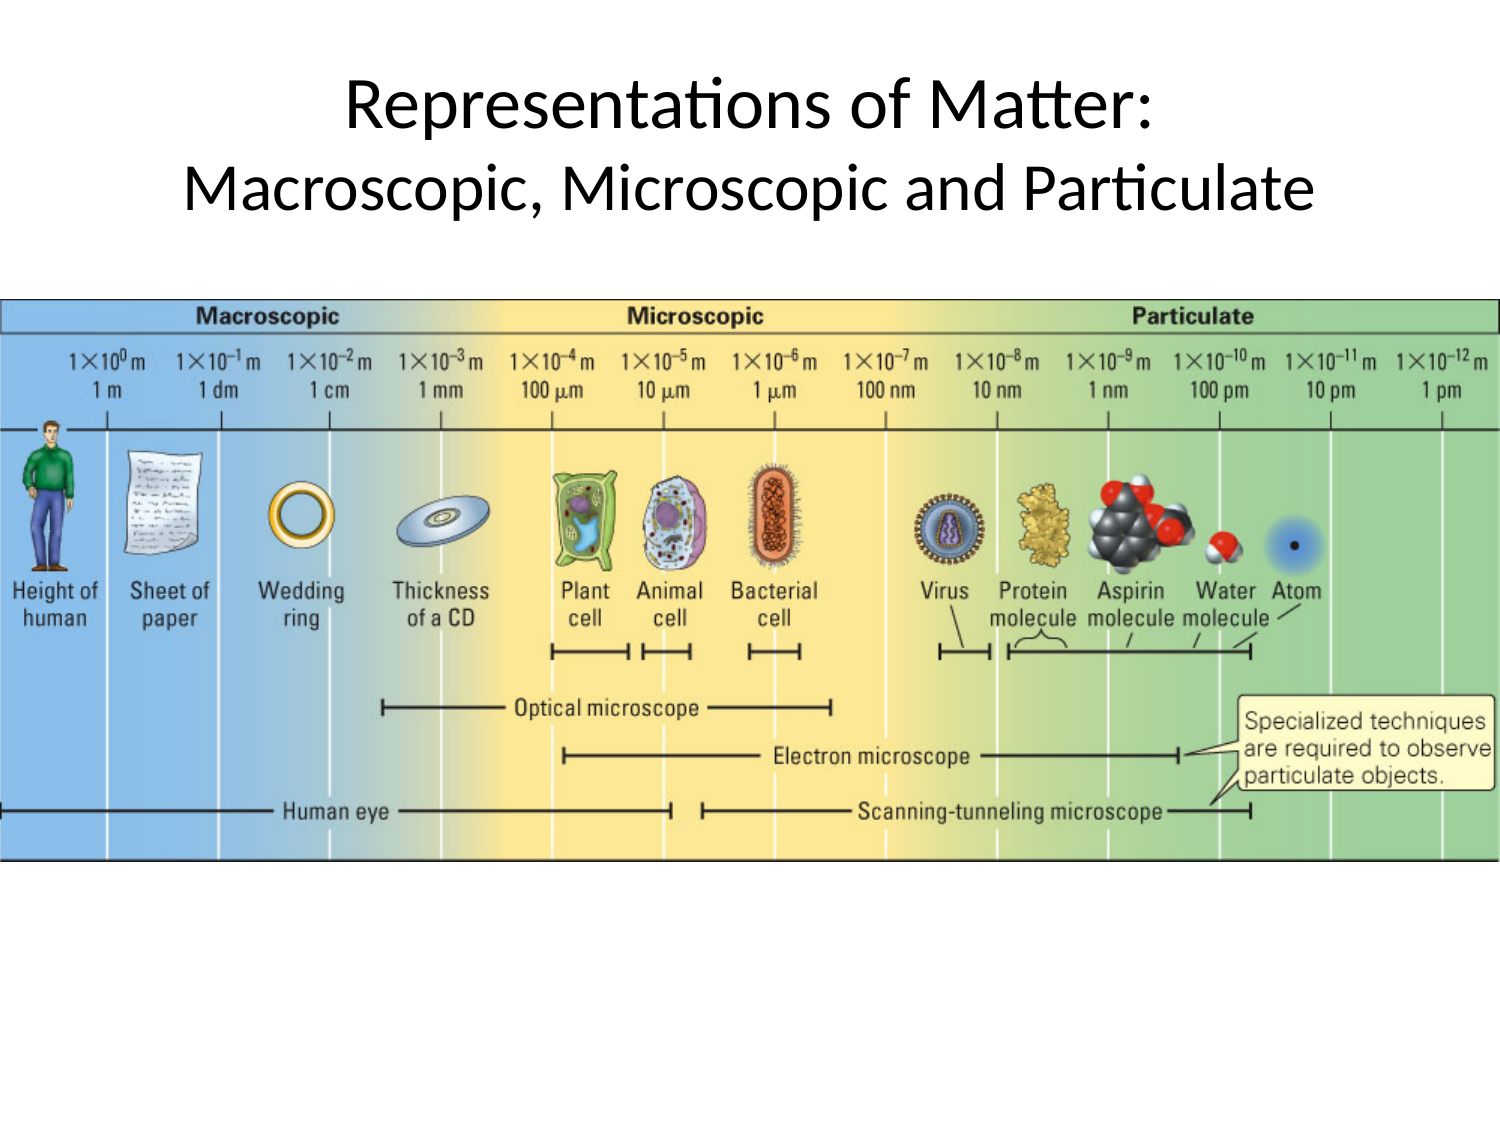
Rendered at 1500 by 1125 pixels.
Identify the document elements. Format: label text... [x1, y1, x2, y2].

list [0, 299, 1500, 862]
title Representations of Matter: Macroscopic, Microscopic and Particulate [75, 45, 1425, 233]
